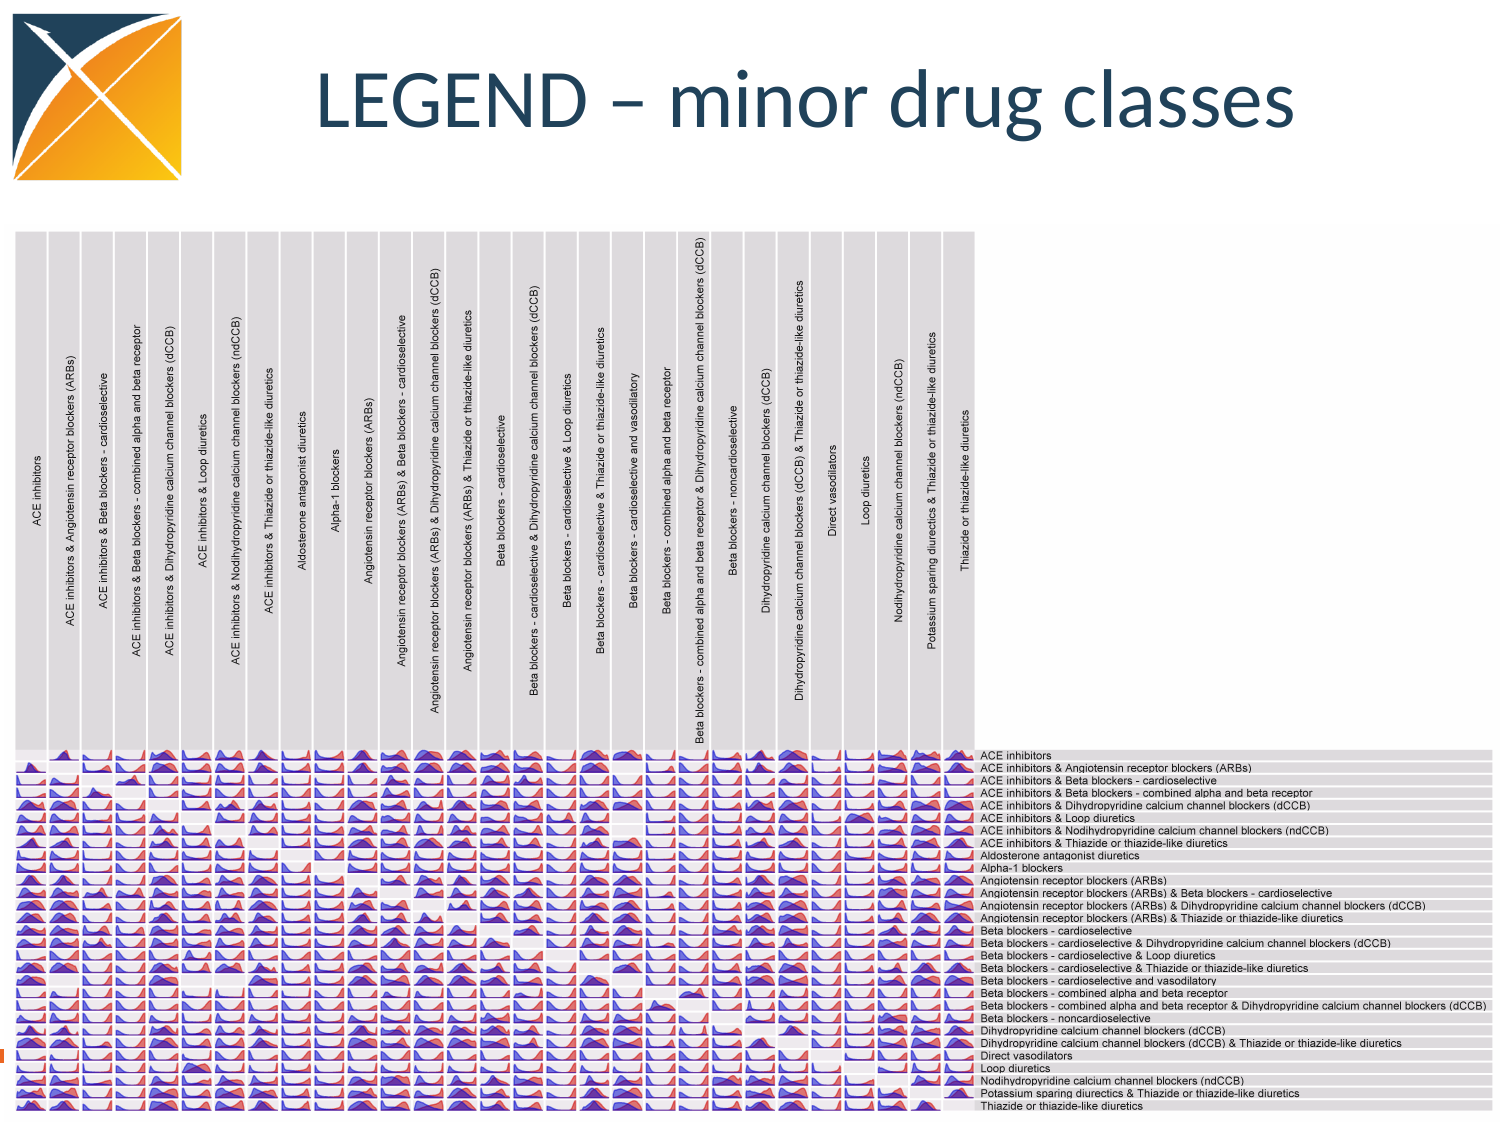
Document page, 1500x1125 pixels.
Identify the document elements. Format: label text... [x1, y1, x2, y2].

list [3, 223, 1500, 1122]
title LEGEND – minor drug classes [187, 24, 1425, 163]
picture [0, 0, 206, 200]
